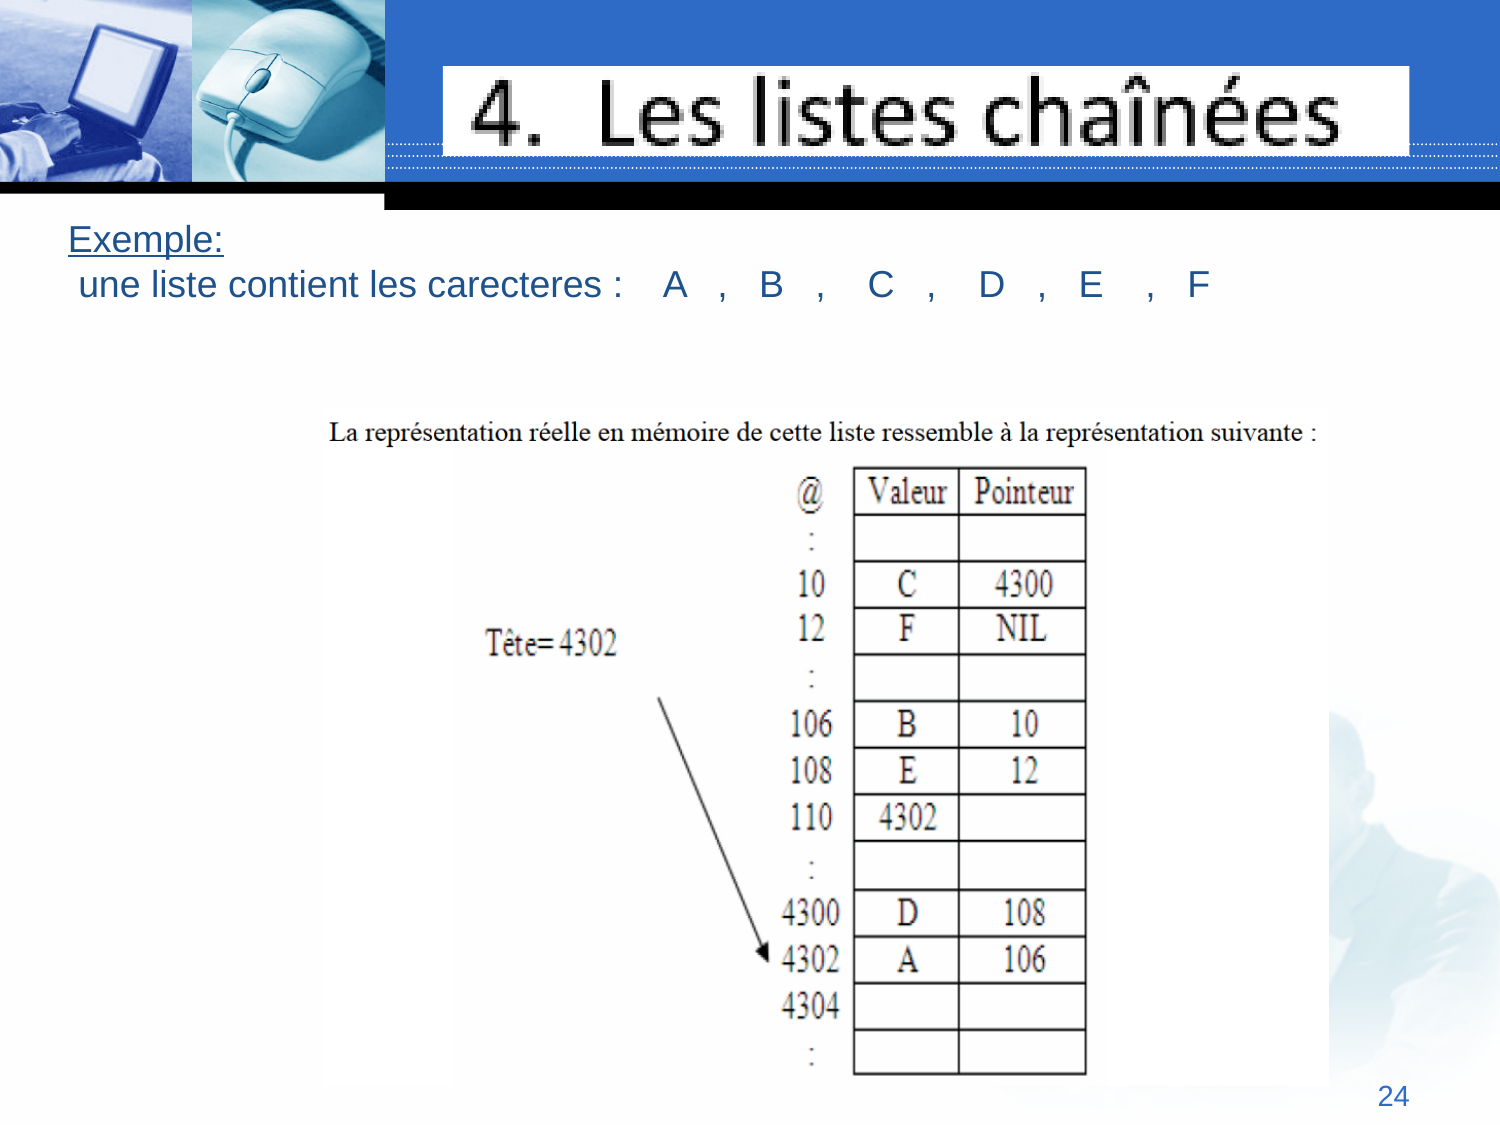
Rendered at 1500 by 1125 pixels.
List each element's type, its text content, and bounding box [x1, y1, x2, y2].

slide_number 24 [1074, 1069, 1426, 1111]
picture [0, 194, 1500, 1125]
picture [442, 66, 1410, 156]
picture [0, 0, 385, 181]
text_box Exemple: une liste contient les carecteres : A , B , C , D , E , F [53, 208, 1400, 313]
